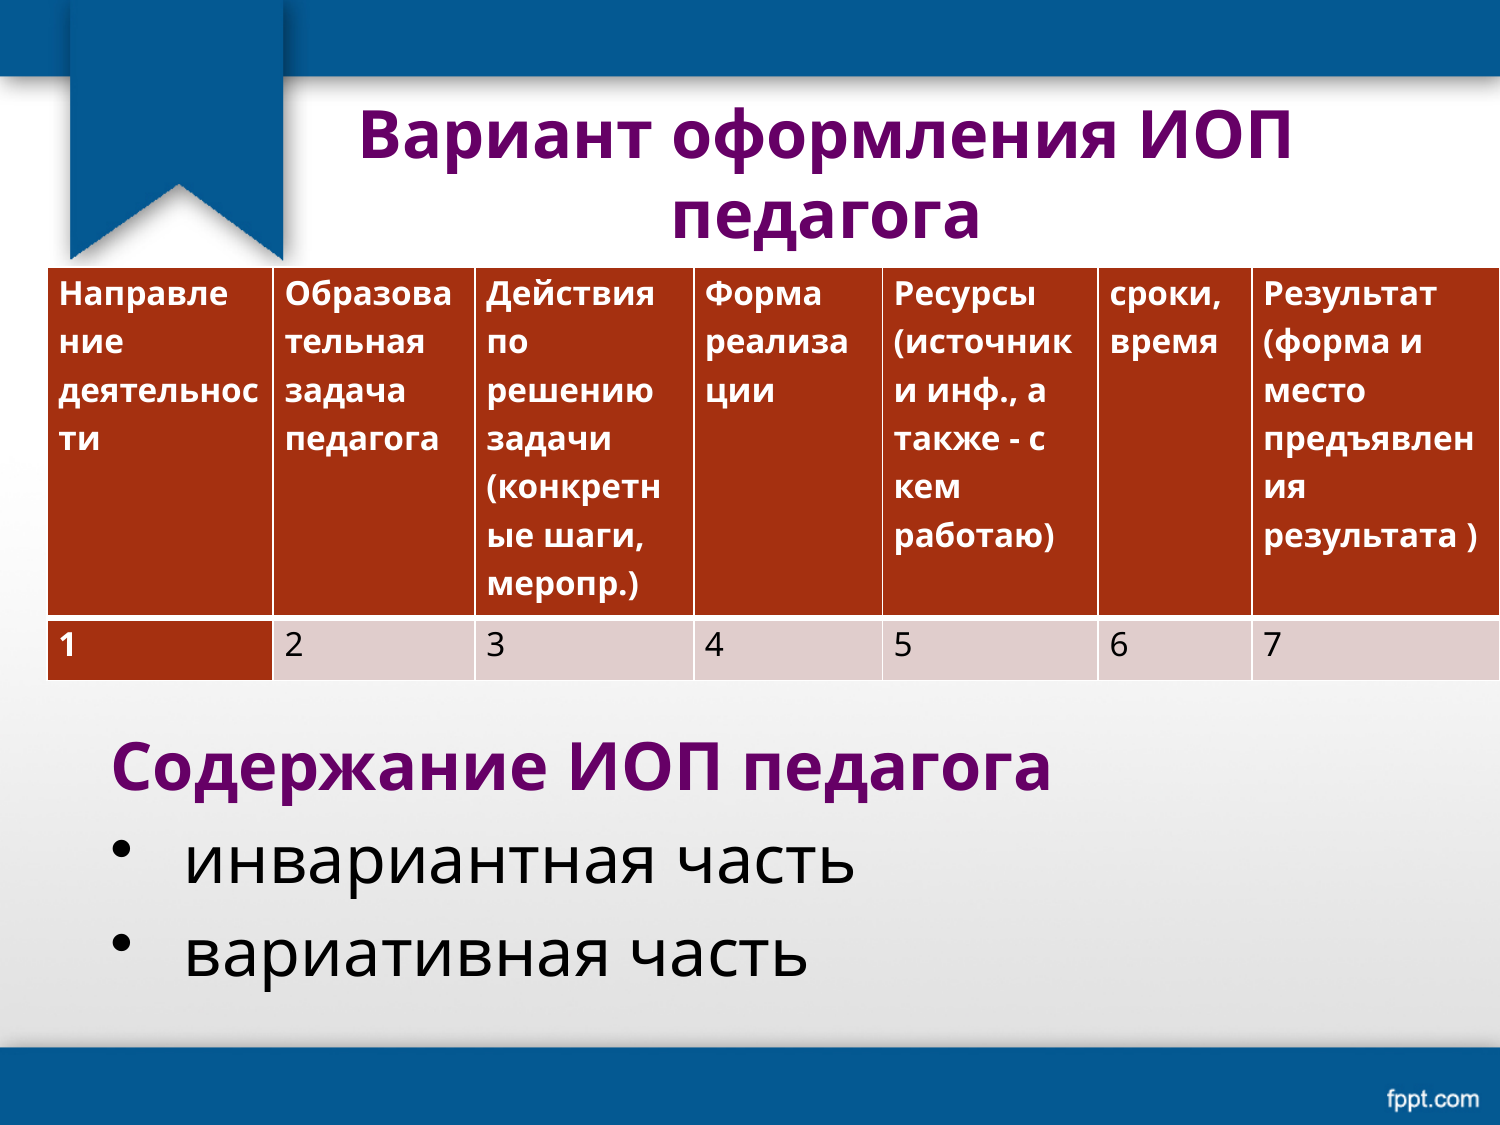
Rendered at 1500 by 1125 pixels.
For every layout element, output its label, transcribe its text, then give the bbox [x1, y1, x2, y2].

table_cell 2 [274, 621, 474, 680]
title Вариант оформления ИОП педагога [233, 78, 1420, 265]
table_header Результат (форма и место предъявления результата ) [1253, 268, 1499, 615]
table_header Форма реализа ции [695, 268, 882, 615]
table_cell 7 [1253, 621, 1499, 680]
table_cell 5 [883, 621, 1097, 680]
table_cell 6 [1099, 621, 1251, 680]
list Содержание ИОП педагога инвариантная часть вариативная часть [95, 716, 1420, 1035]
table_header Образовательная задача педагога [274, 268, 474, 615]
table_header Действия по решению задачи (конкретные шаги, меропр.) [476, 268, 693, 615]
table_header Ресурсы (источники инф., а также - с кем работаю) [883, 268, 1097, 615]
table_cell 1 [48, 621, 272, 680]
picture [0, 0, 1500, 1125]
table_header Направле ние деятельности [48, 268, 272, 615]
table_cell 3 [476, 621, 693, 680]
table_header сроки, время [1099, 268, 1251, 615]
table_cell 4 [695, 621, 882, 680]
